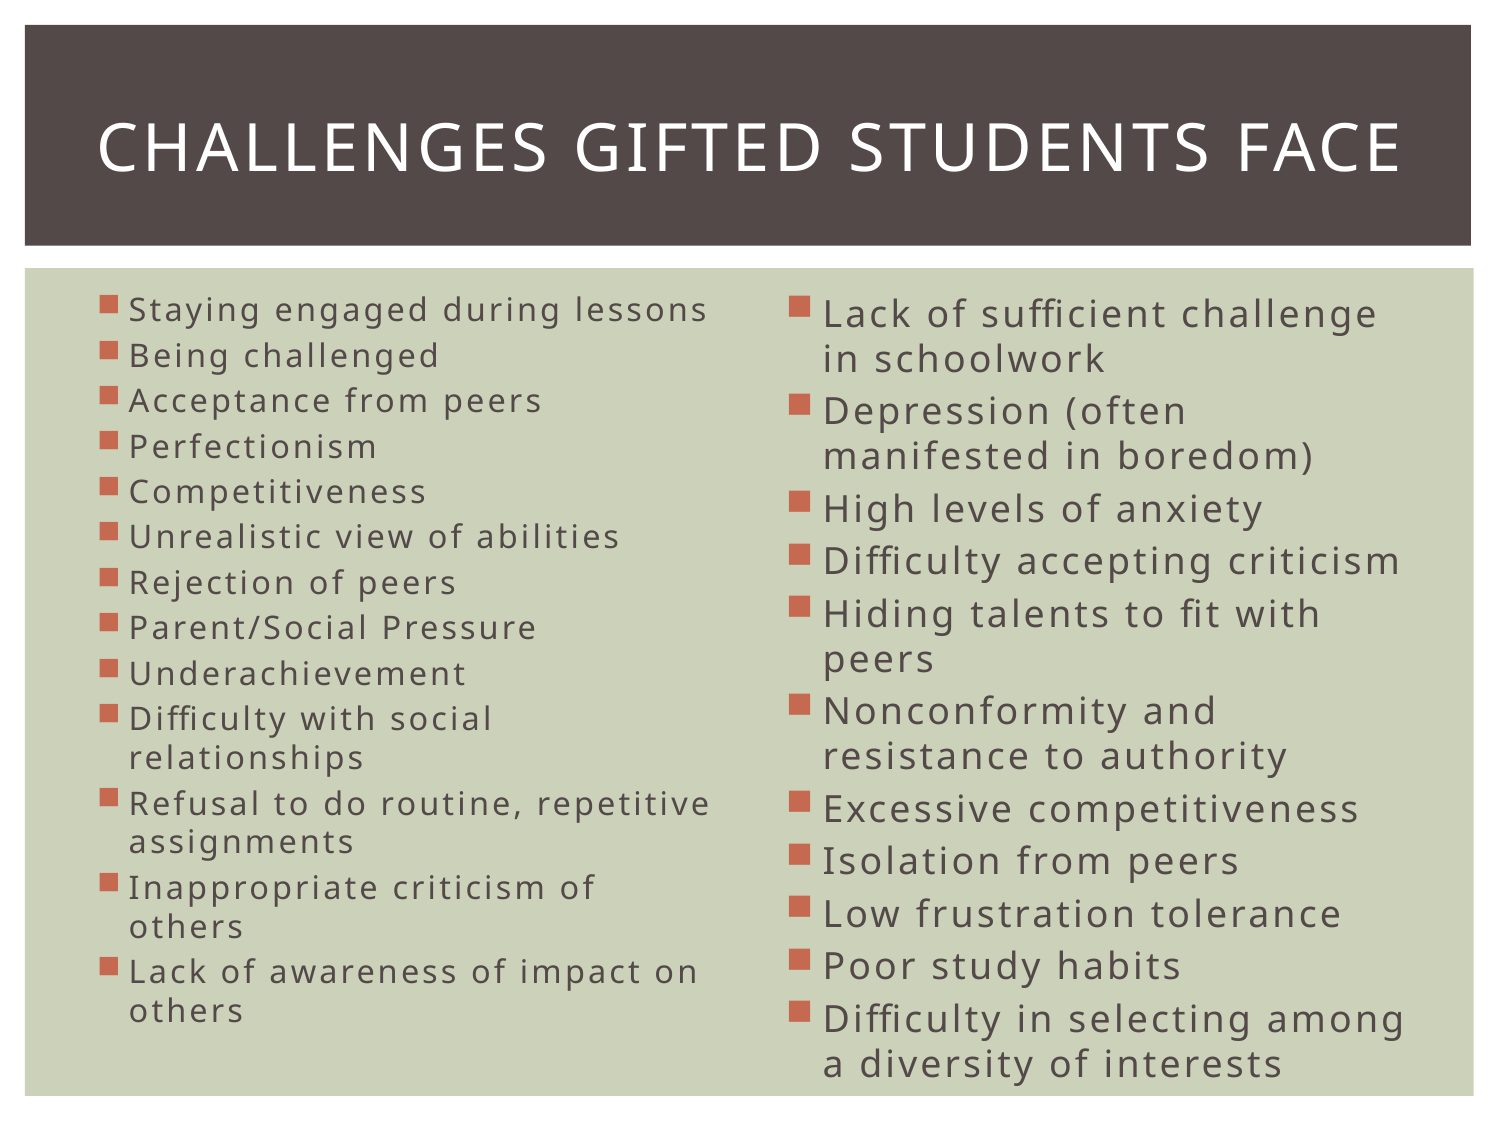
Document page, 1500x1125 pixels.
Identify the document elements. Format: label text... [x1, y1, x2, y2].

list Staying engaged during lessons Being challenged Acceptance from peers Perfectionism Competitiveness Unrealistic view of abilities Rejection of peers Parent/Social Pressure Underachievement Difficulty with social relationships Refusal to do routine, repetitive assignments Inappropriate criticism of others Lack of awareness of impact on others [75, 281, 738, 1063]
title Challenges gifted students face [62, 58, 1438, 232]
list Lack of sufficient challenge in schoolwork Depression (often manifested in boredom) High levels of anxiety Difficulty accepting criticism Hiding talents to fit with peers Nonconformity and resistance to authority Excessive competitiveness Isolation from peers Low frustration tolerance Poor study habits Difficulty in selecting among a diversity of interests [762, 281, 1425, 1005]
